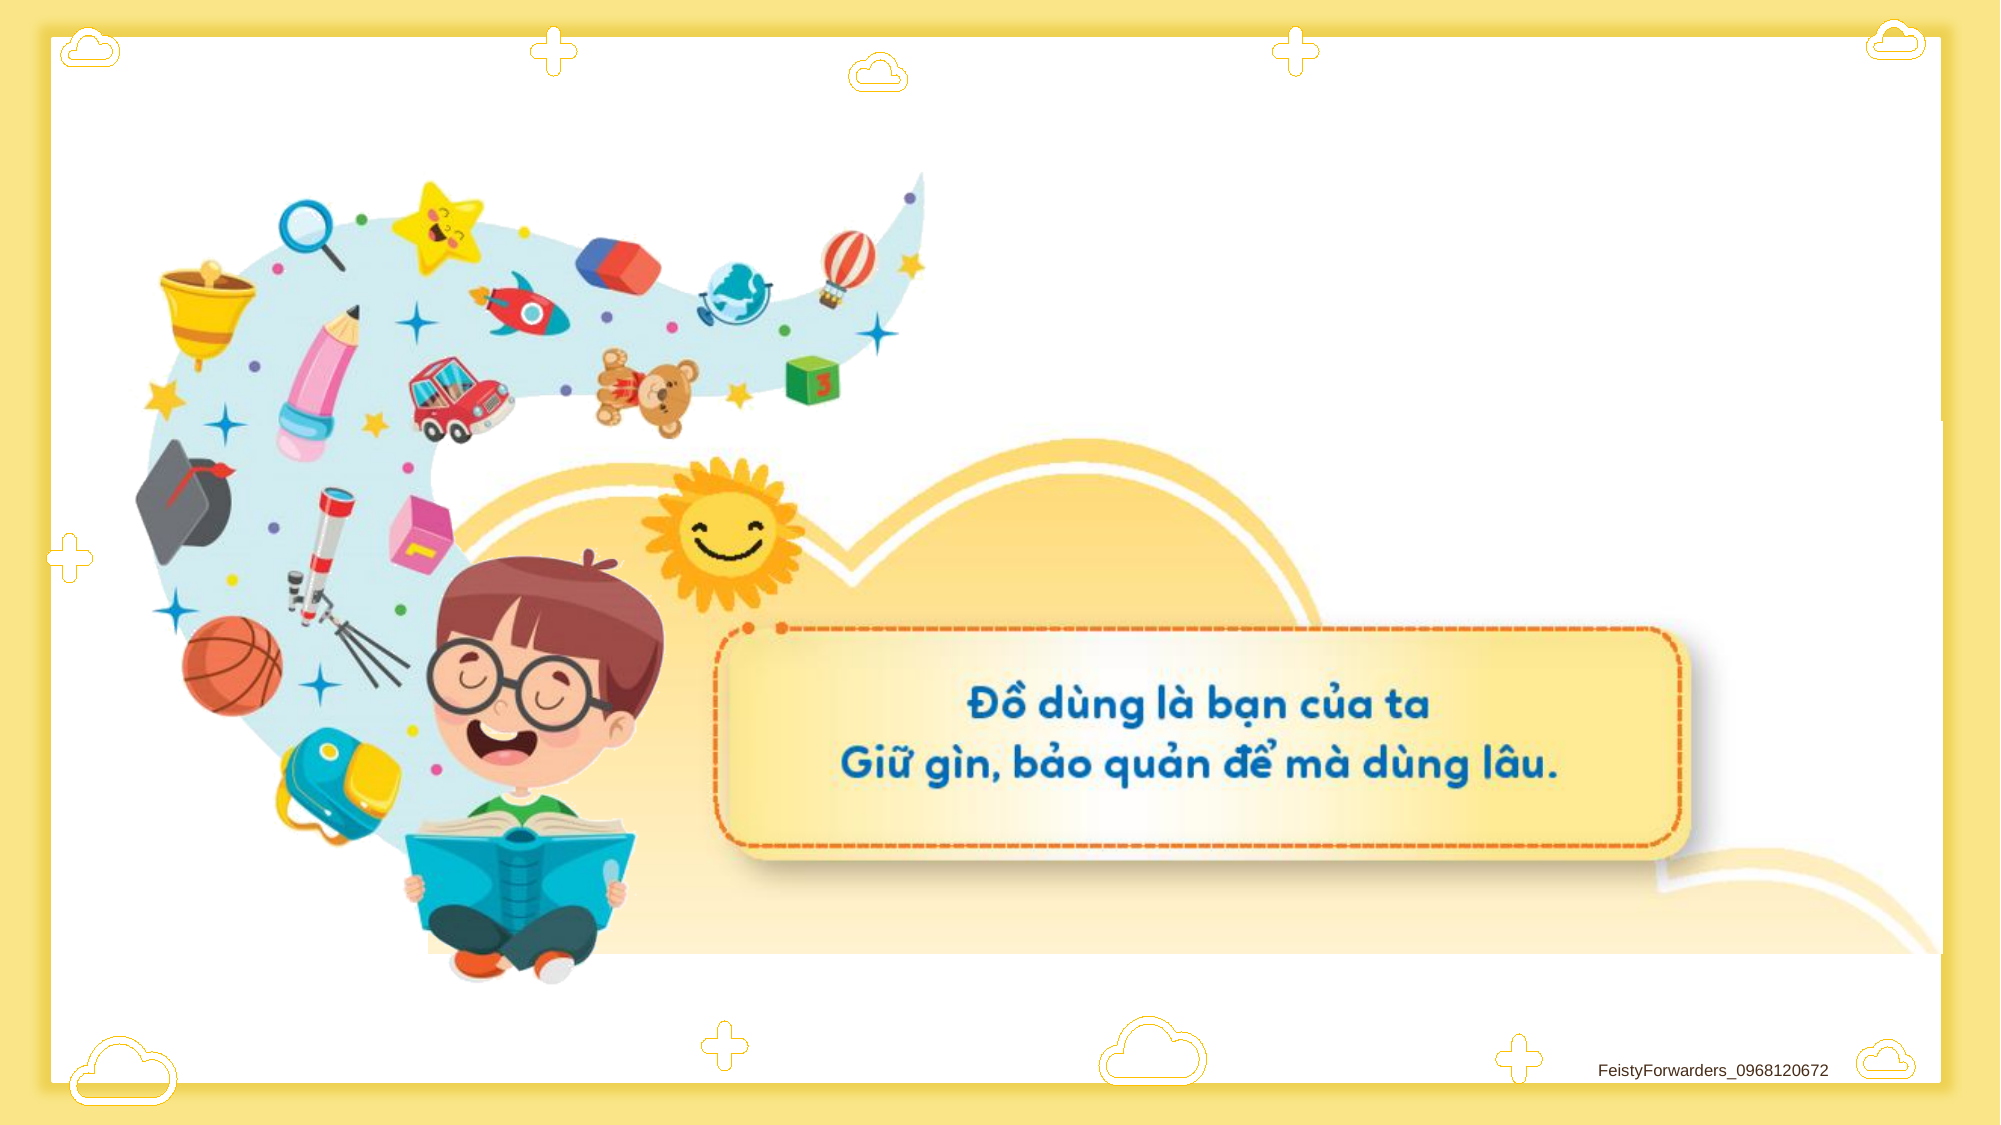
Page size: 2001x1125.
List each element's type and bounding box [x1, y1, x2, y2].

picture [104, 148, 1943, 1001]
